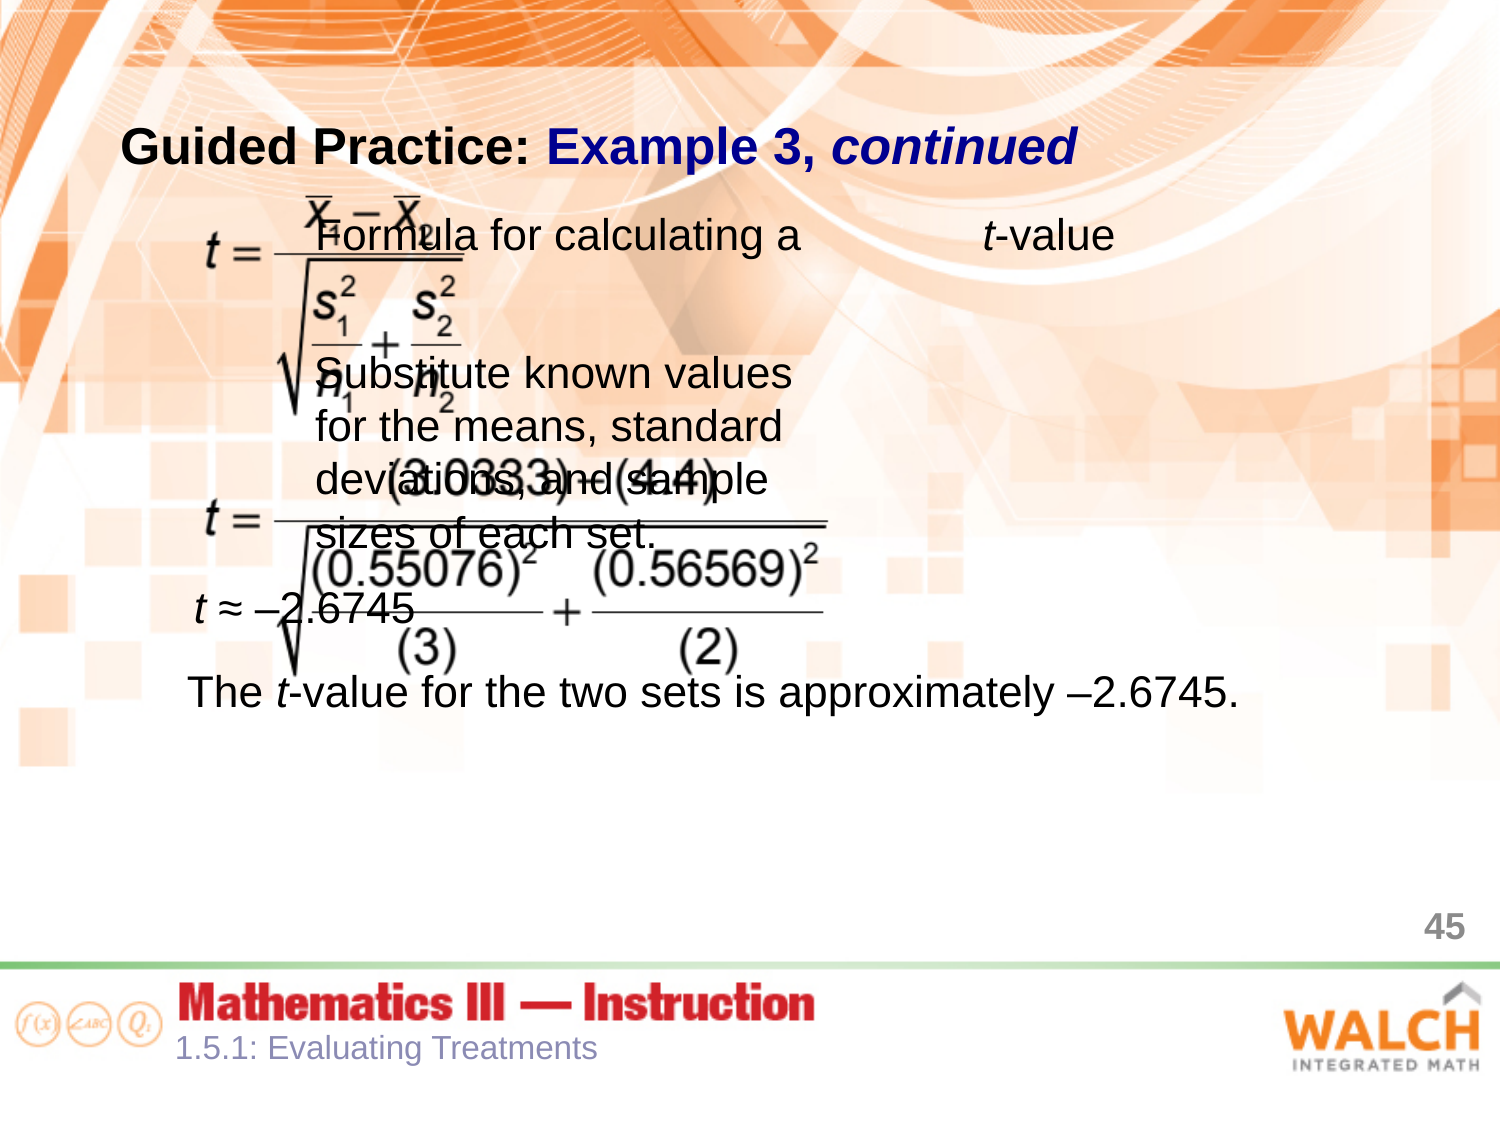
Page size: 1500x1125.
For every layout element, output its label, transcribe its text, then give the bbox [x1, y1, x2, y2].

footer 1.5.1: Evaluating Treatments [160, 1024, 1102, 1069]
picture [0, 0, 1500, 1091]
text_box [201, 444, 830, 679]
subtitle Guided Practice: Example 3, continued Formula for calculating a t-value Substitute known values for the means, standard deviations, and sample sizes of each set. t ≈ –2.6745 The t-value for the two sets is approximately –2.6745. [105, 105, 1434, 962]
slide_number 45 [1434, 901, 1481, 949]
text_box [201, 177, 469, 418]
